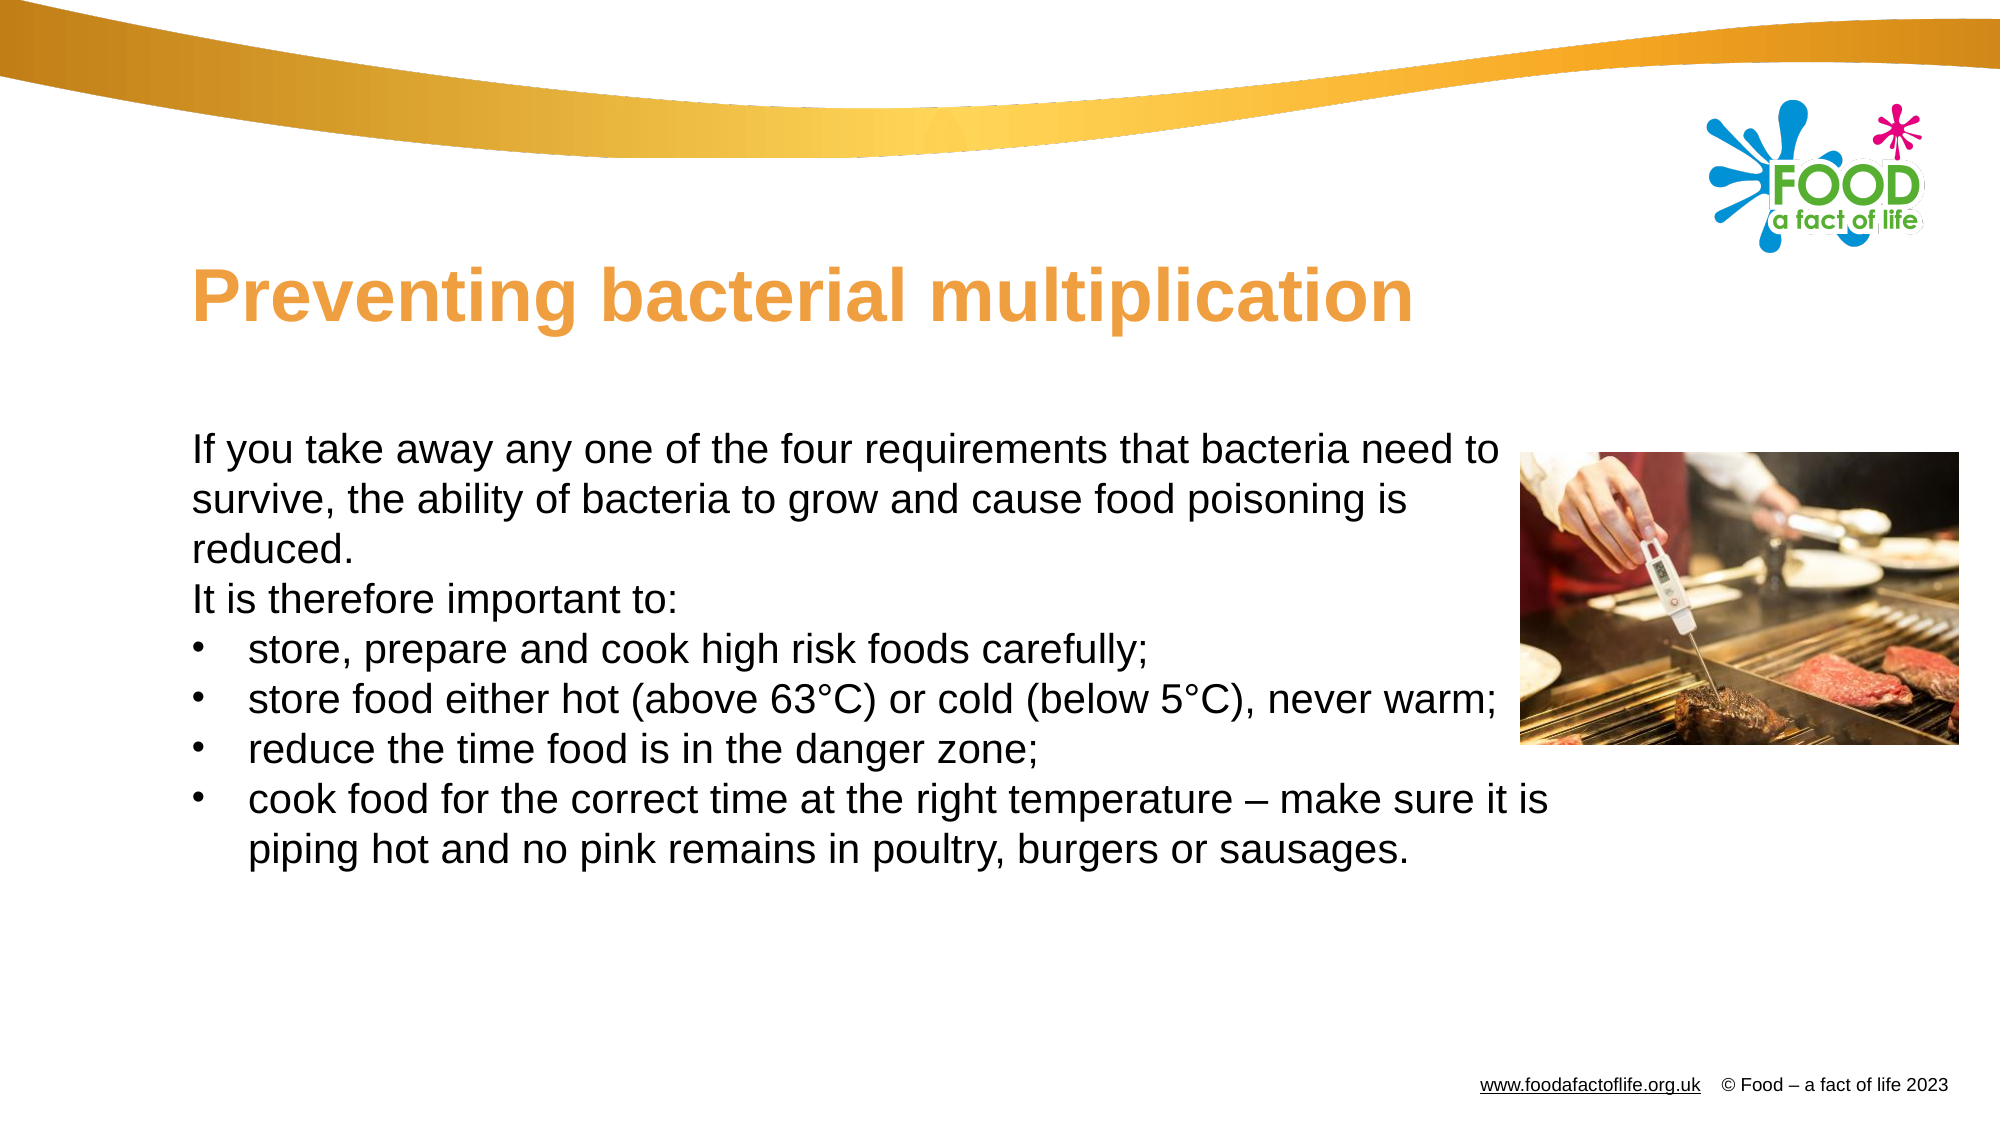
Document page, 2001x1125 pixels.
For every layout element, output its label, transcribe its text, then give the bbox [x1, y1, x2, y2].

subtitle If you take away any one of the four requirements that bacteria need to survive, the ability of bacteria to grow and cause food poisoning is reduced. It is therefore important to: store, prepare and cook high risk foods carefully; store food either hot (above 63°C) or cold (below 5°C), never warm; reduce the time food is in the danger zone; cook food for the correct time at the right temperature – make sure it is piping hot and no pink remains in poultry, burgers or sausages. [191, 421, 1552, 1013]
title Preventing bacterial multiplication [191, 256, 1787, 375]
picture [0, 0, 2000, 1125]
